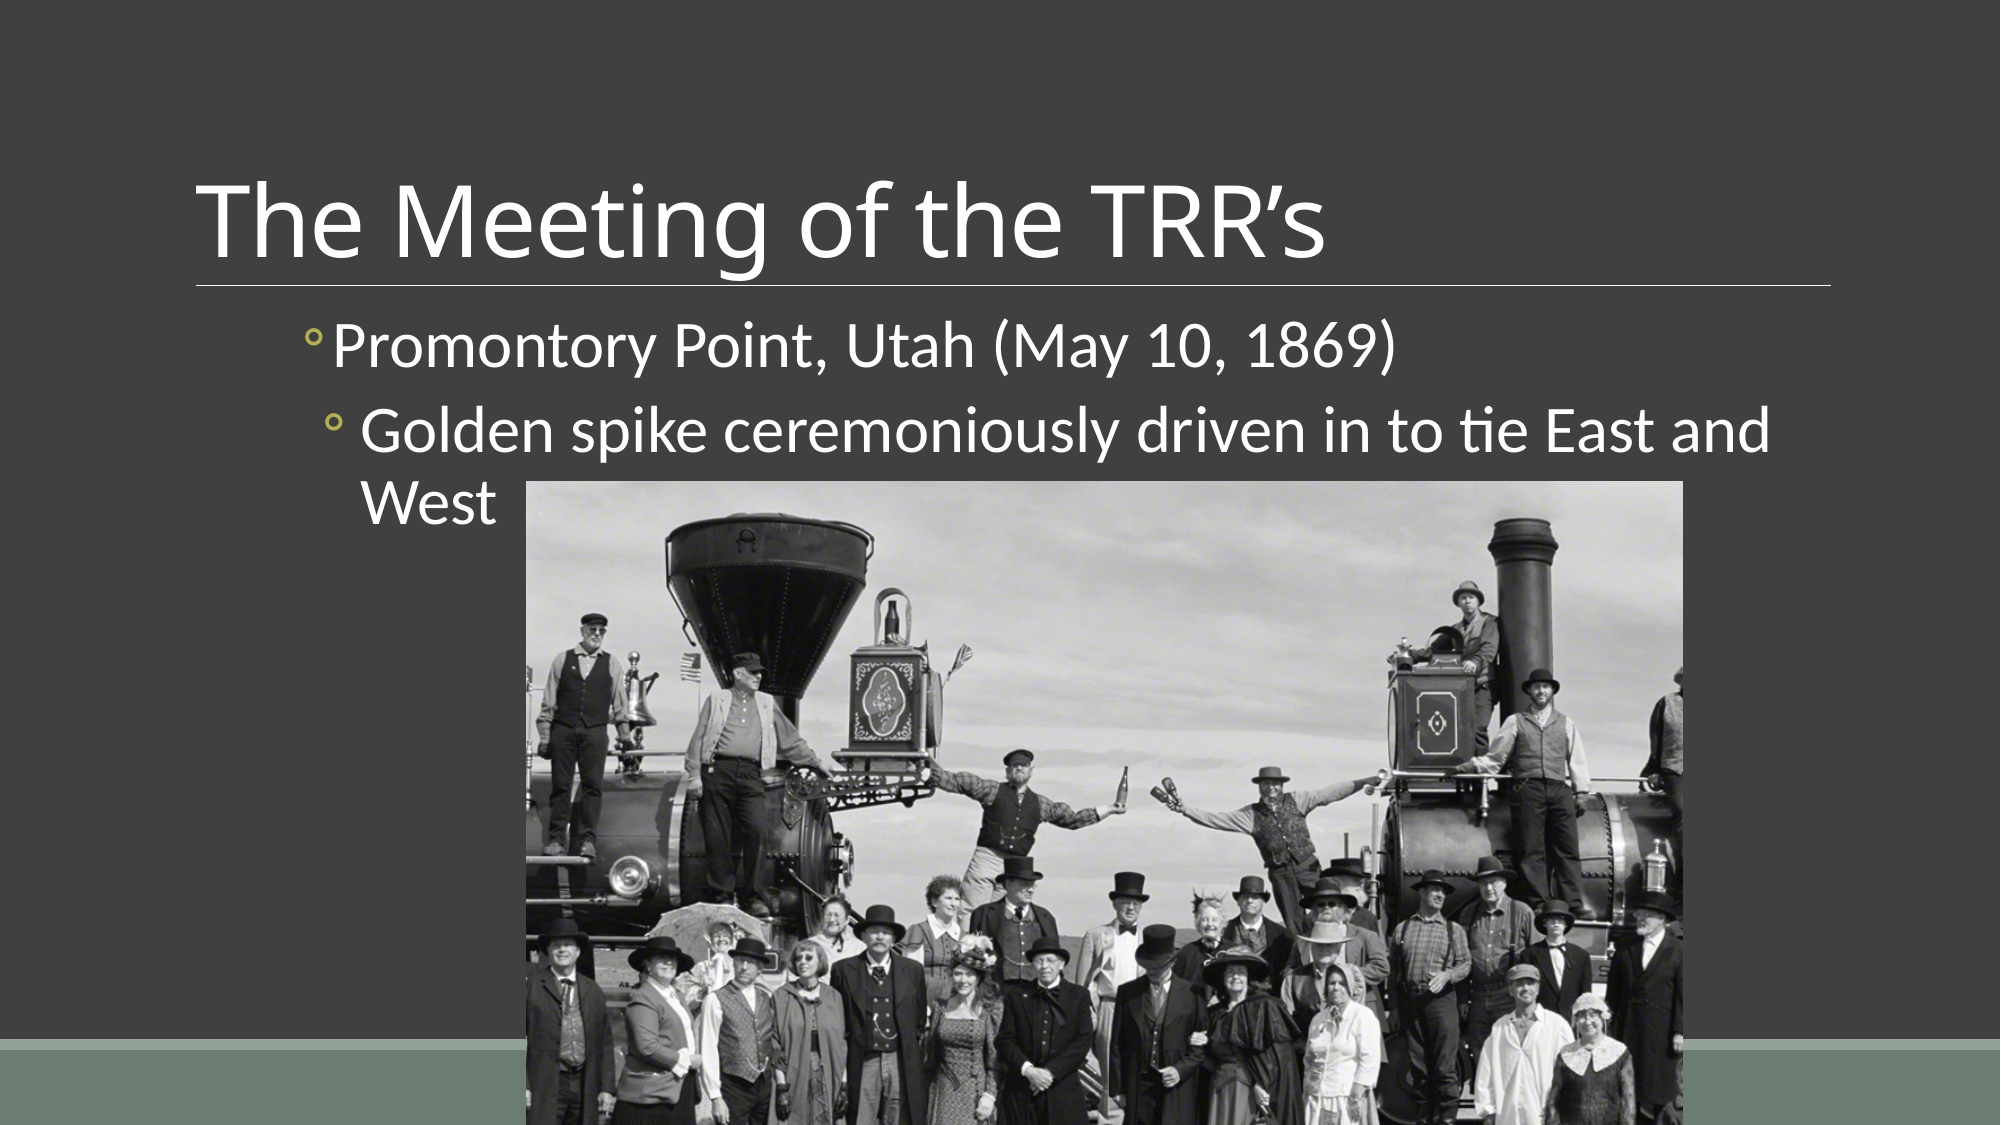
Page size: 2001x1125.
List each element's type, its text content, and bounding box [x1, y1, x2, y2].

title The Meeting of the TRR’s [180, 47, 1830, 285]
list Promontory Point, Utah (May 10, 1869) Golden spike ceremoniously driven in to tie East and West [180, 302, 1830, 963]
picture [525, 480, 1684, 1125]
